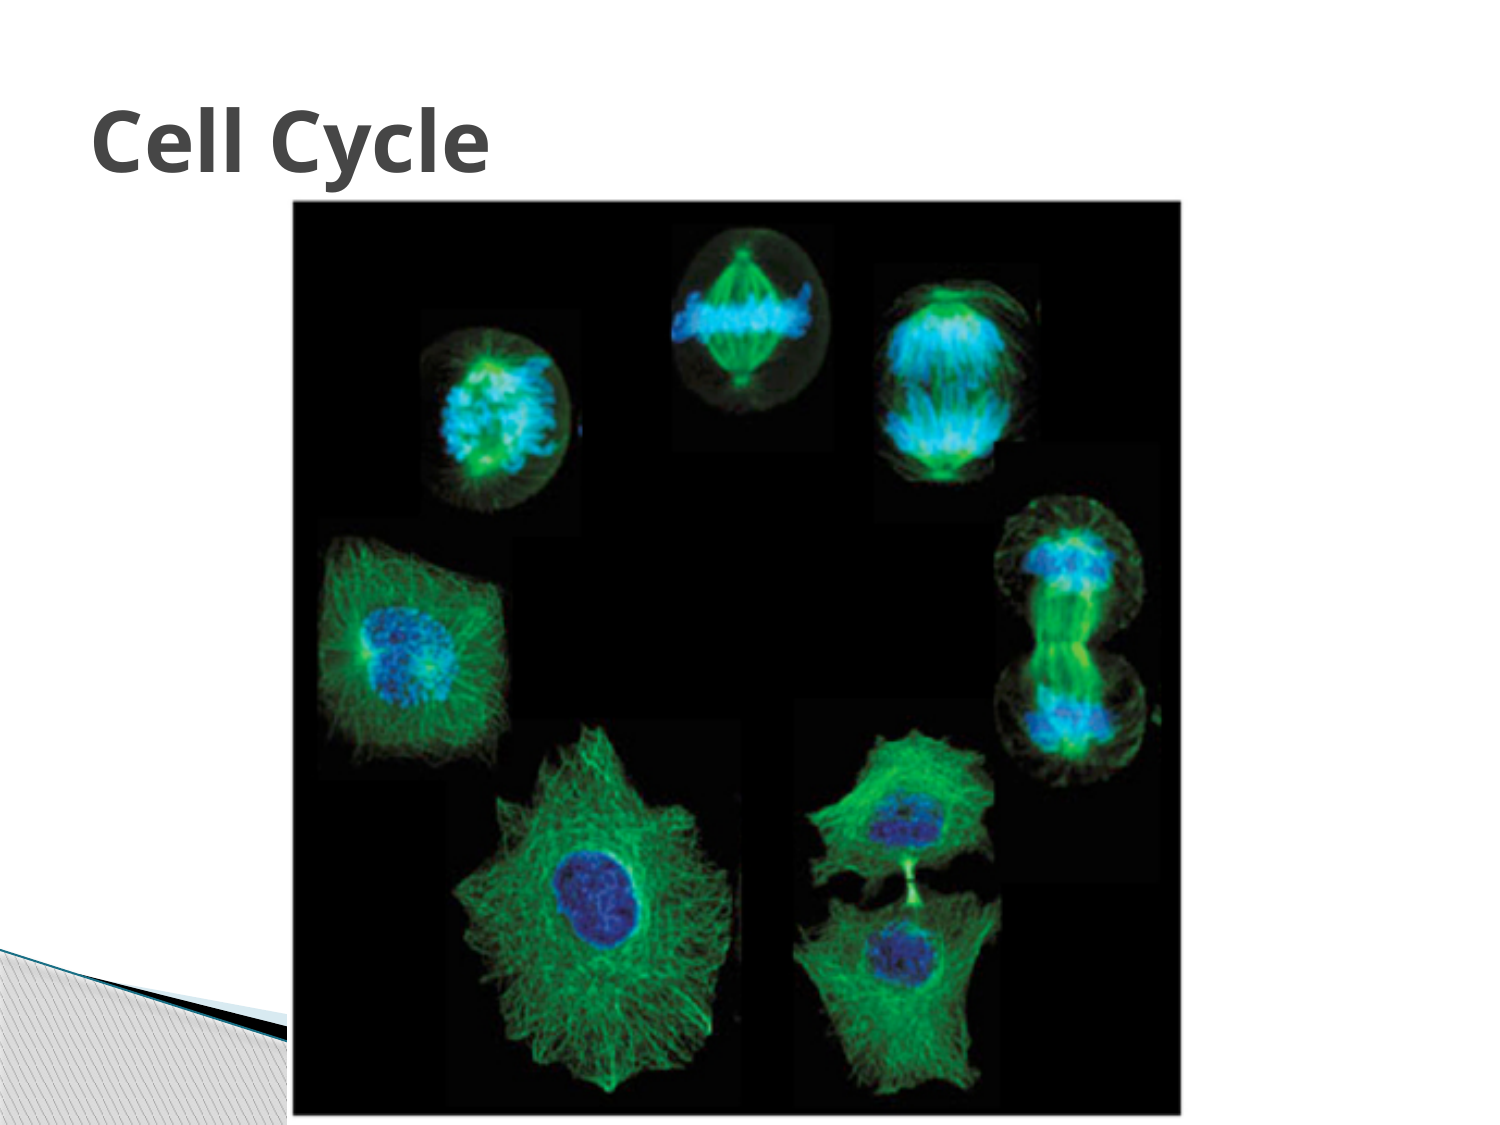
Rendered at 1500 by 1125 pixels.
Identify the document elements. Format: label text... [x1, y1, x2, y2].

title Cell Cycle [75, 45, 1425, 233]
picture [287, 194, 1188, 1125]
